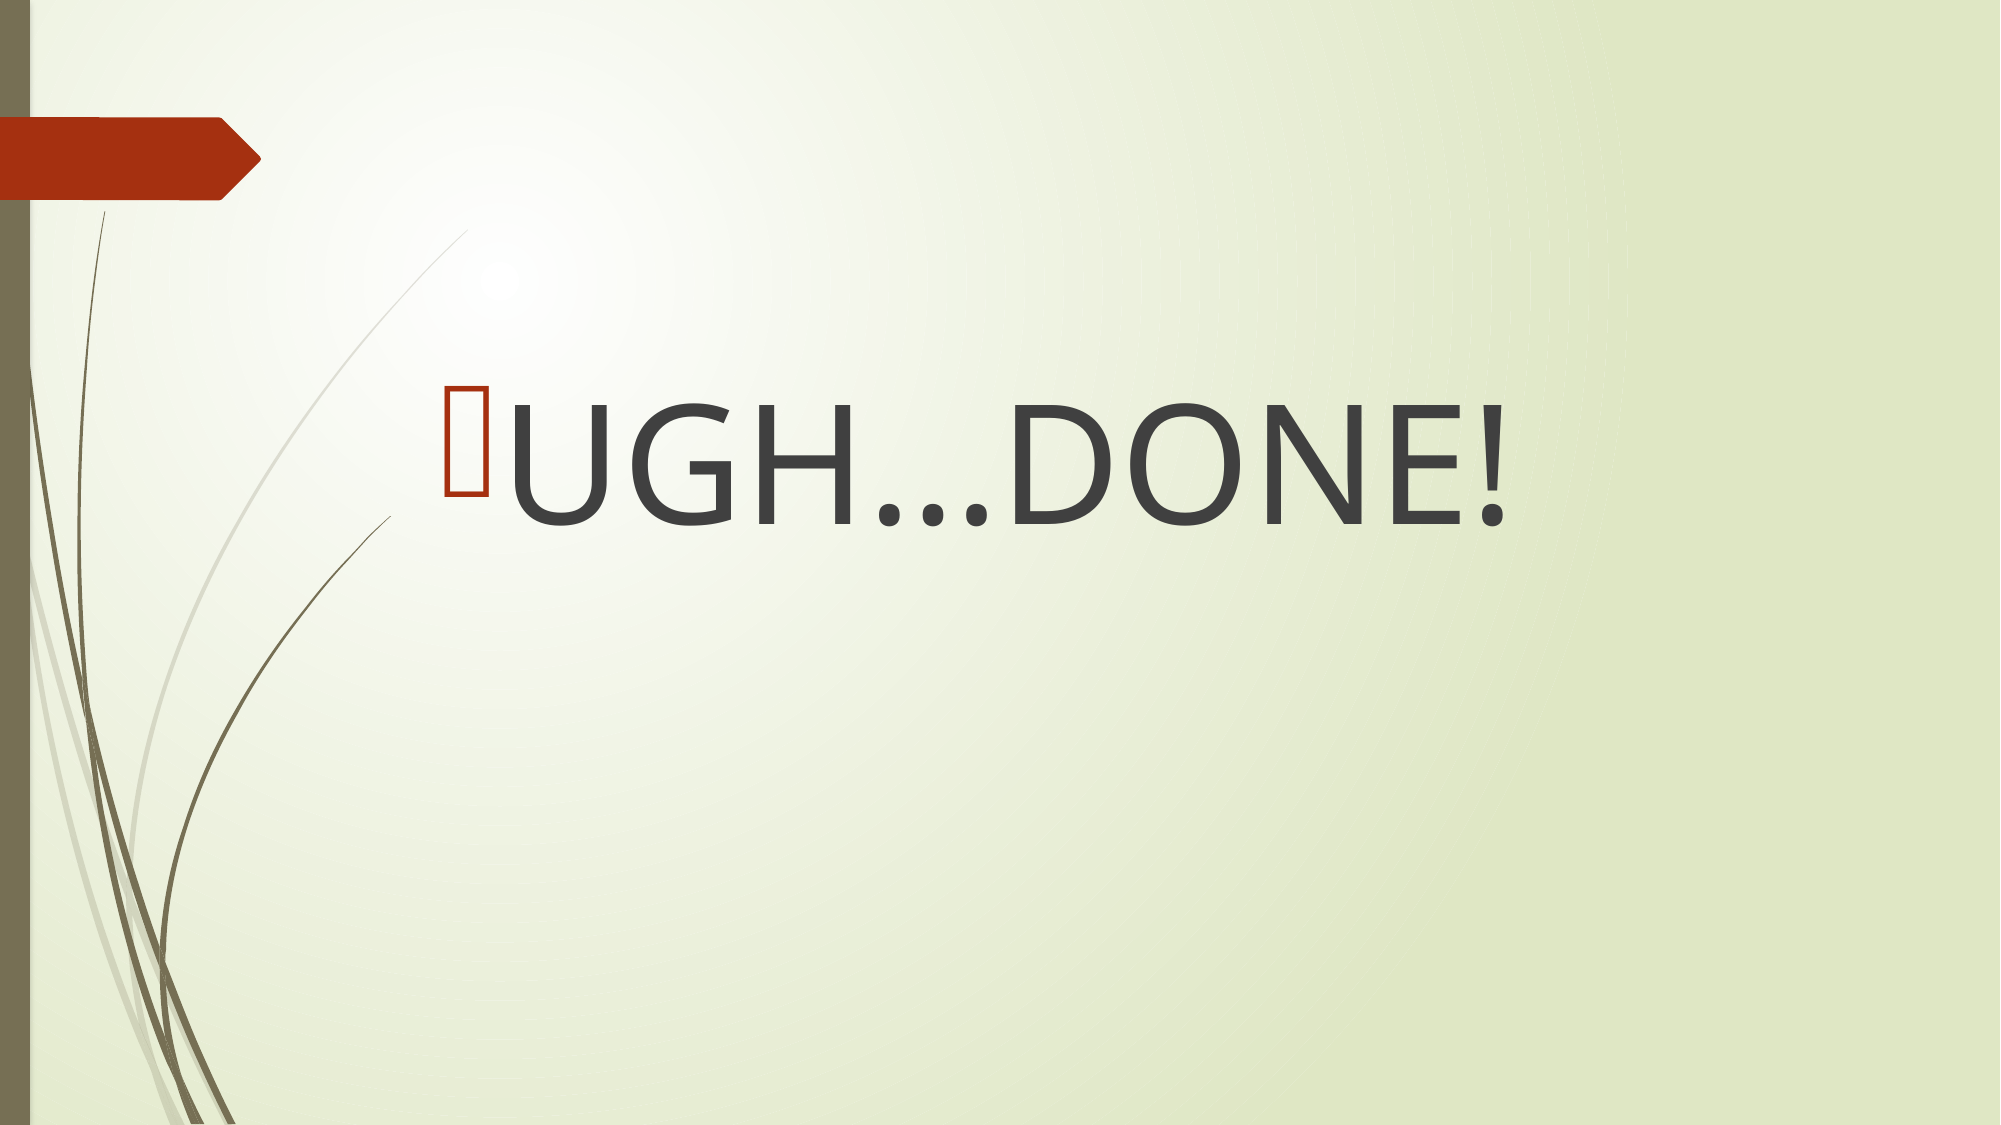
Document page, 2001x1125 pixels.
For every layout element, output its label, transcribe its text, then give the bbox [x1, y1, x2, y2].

list UGH…DONE! [424, 350, 1888, 970]
